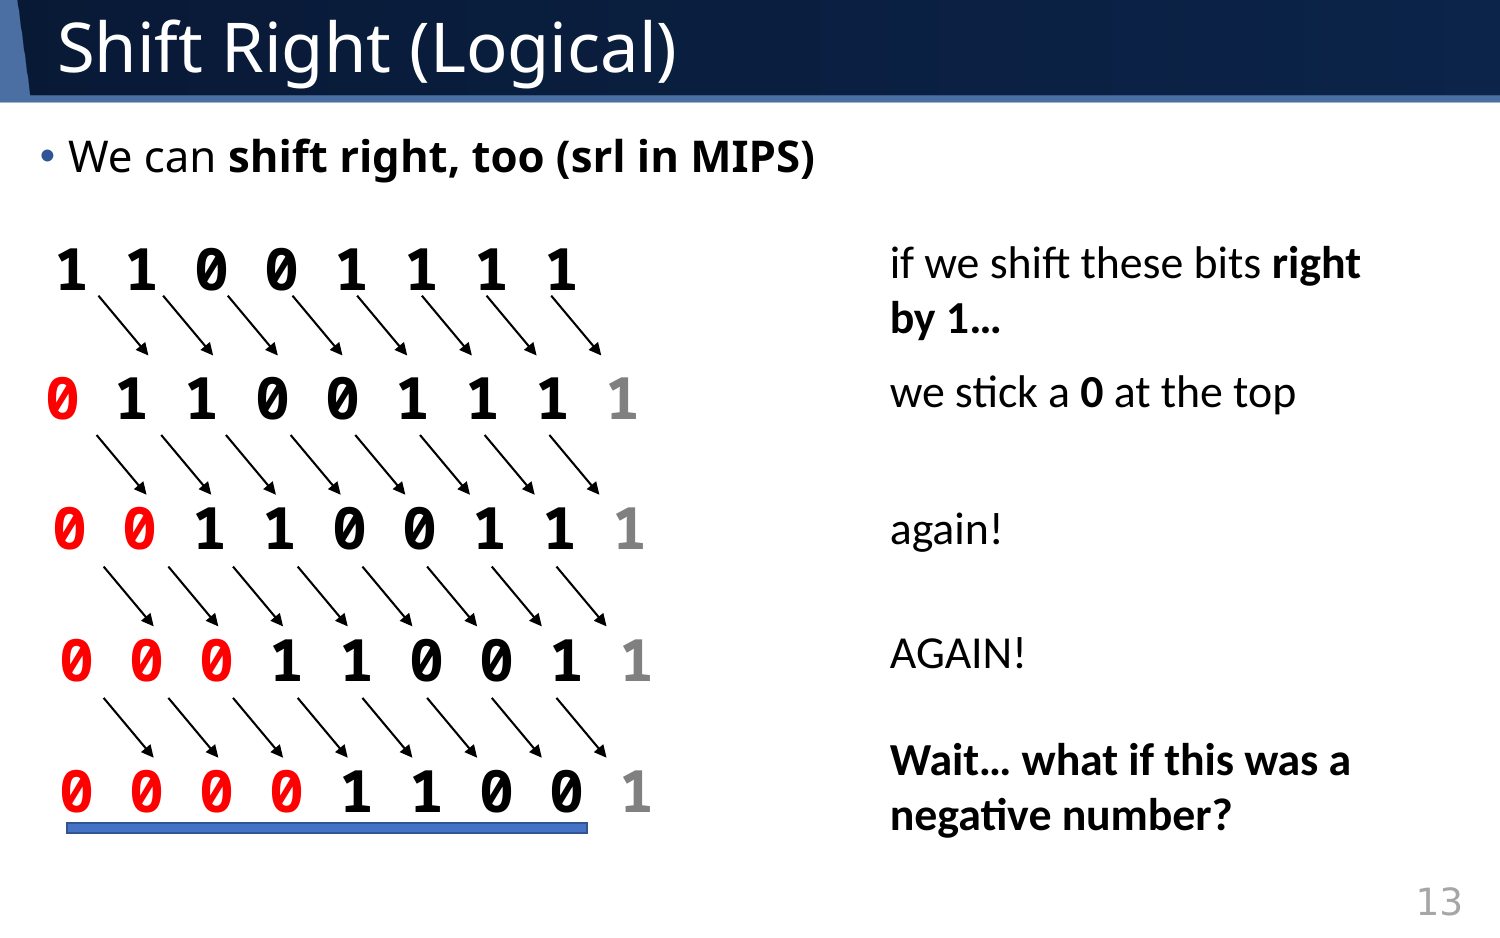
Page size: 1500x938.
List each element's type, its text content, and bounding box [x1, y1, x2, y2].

list We can shift right, too (srl in MIPS) [24, 127, 1463, 203]
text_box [98, 295, 602, 356]
title Shift Right (Logical) [42, 3, 1500, 97]
text_box if we shift these bits right by 1… [875, 225, 1397, 350]
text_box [103, 566, 607, 627]
text_box we stick a 0 at the top [874, 353, 1475, 424]
picture [0, 0, 1500, 938]
text_box 0 0 0 1 1 0 0 1 1 [45, 615, 670, 701]
text_box 0 0 1 1 0 0 1 1 1 [37, 483, 663, 569]
slide_number 13 [1376, 875, 1478, 926]
text_box 0 1 1 0 0 1 1 1 1 [30, 353, 655, 439]
text_box AGAIN! [874, 615, 1475, 686]
text_box again! [874, 491, 1475, 561]
text_box [66, 822, 588, 834]
text_box 1 1 0 0 1 1 1 1 [39, 224, 594, 309]
text_box Wait… what if this was a negative number? [874, 722, 1475, 848]
text_box 0 0 0 0 1 1 0 0 1 [45, 746, 670, 832]
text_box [103, 697, 607, 758]
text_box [96, 434, 600, 495]
